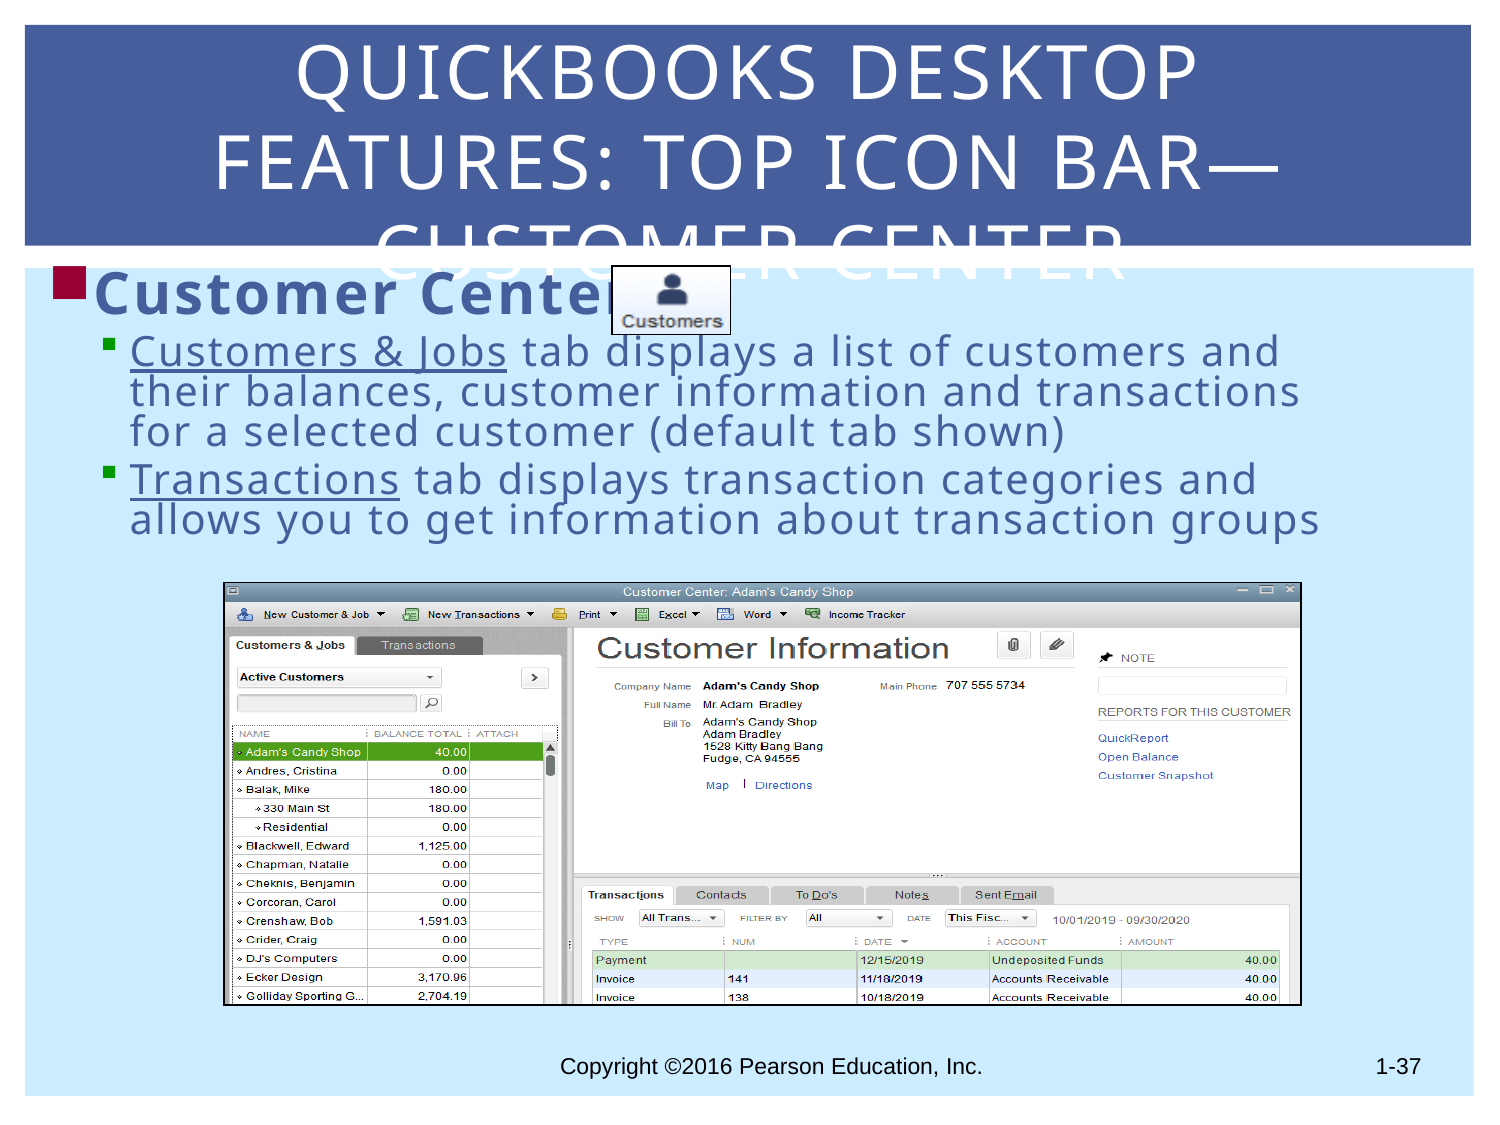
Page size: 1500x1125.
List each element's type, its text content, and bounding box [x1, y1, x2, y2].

slide_number 1-37 [1349, 1041, 1448, 1089]
picture [612, 266, 730, 335]
list Customer Center Customers & Jobs tab displays a list of customers and their balances, customer information and transactions for a selected customer (default tab shown) Transactions tab displays transaction categories and allows you to get information about transaction groups [24, 262, 1375, 875]
footer Copyright ©2016 Pearson Education, Inc. [500, 1042, 1050, 1088]
picture [224, 582, 1301, 1005]
title QuickBooks Desktop Features: Top Icon Bar—Customer Center [75, 45, 1425, 275]
